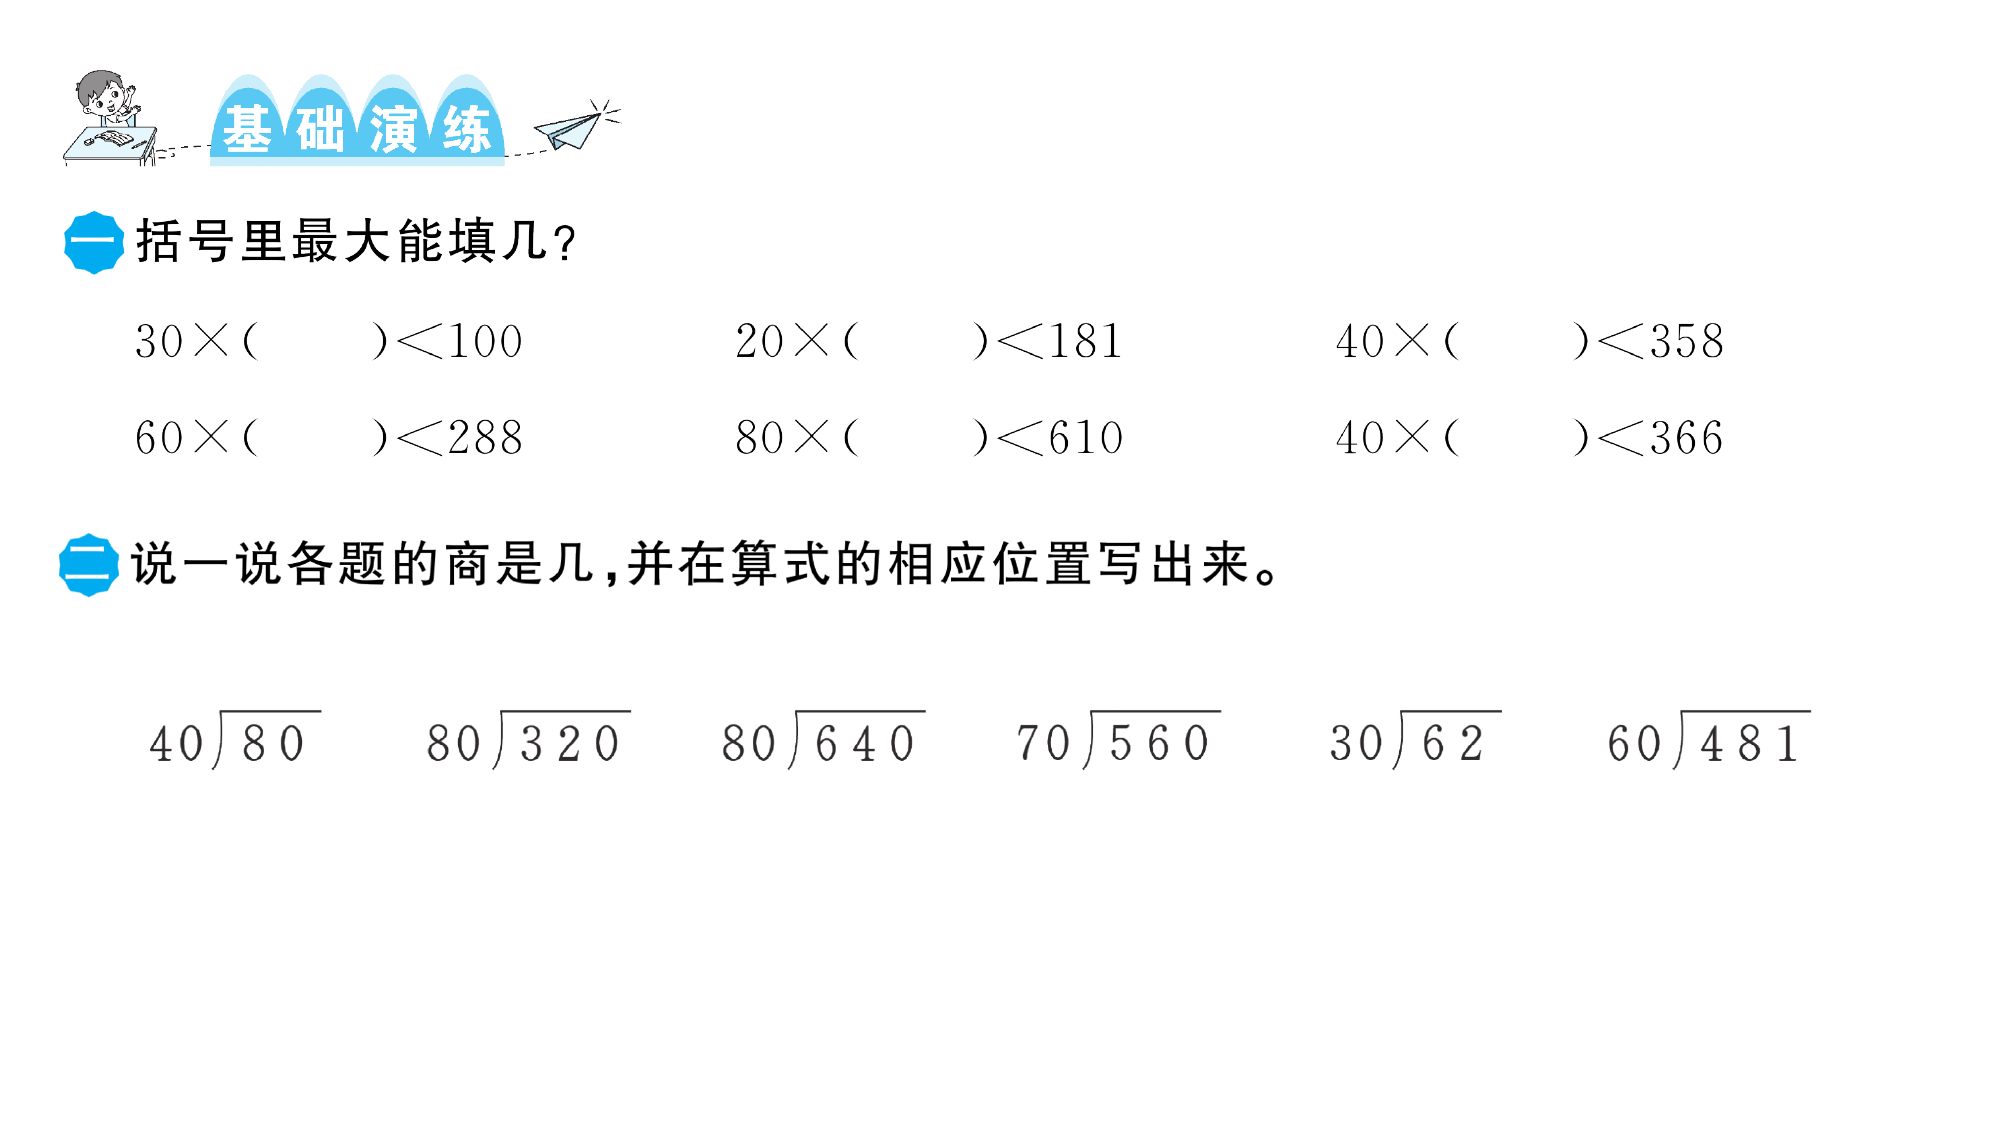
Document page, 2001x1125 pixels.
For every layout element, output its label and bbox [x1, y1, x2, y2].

picture [58, 58, 1949, 488]
picture [55, 512, 1945, 805]
